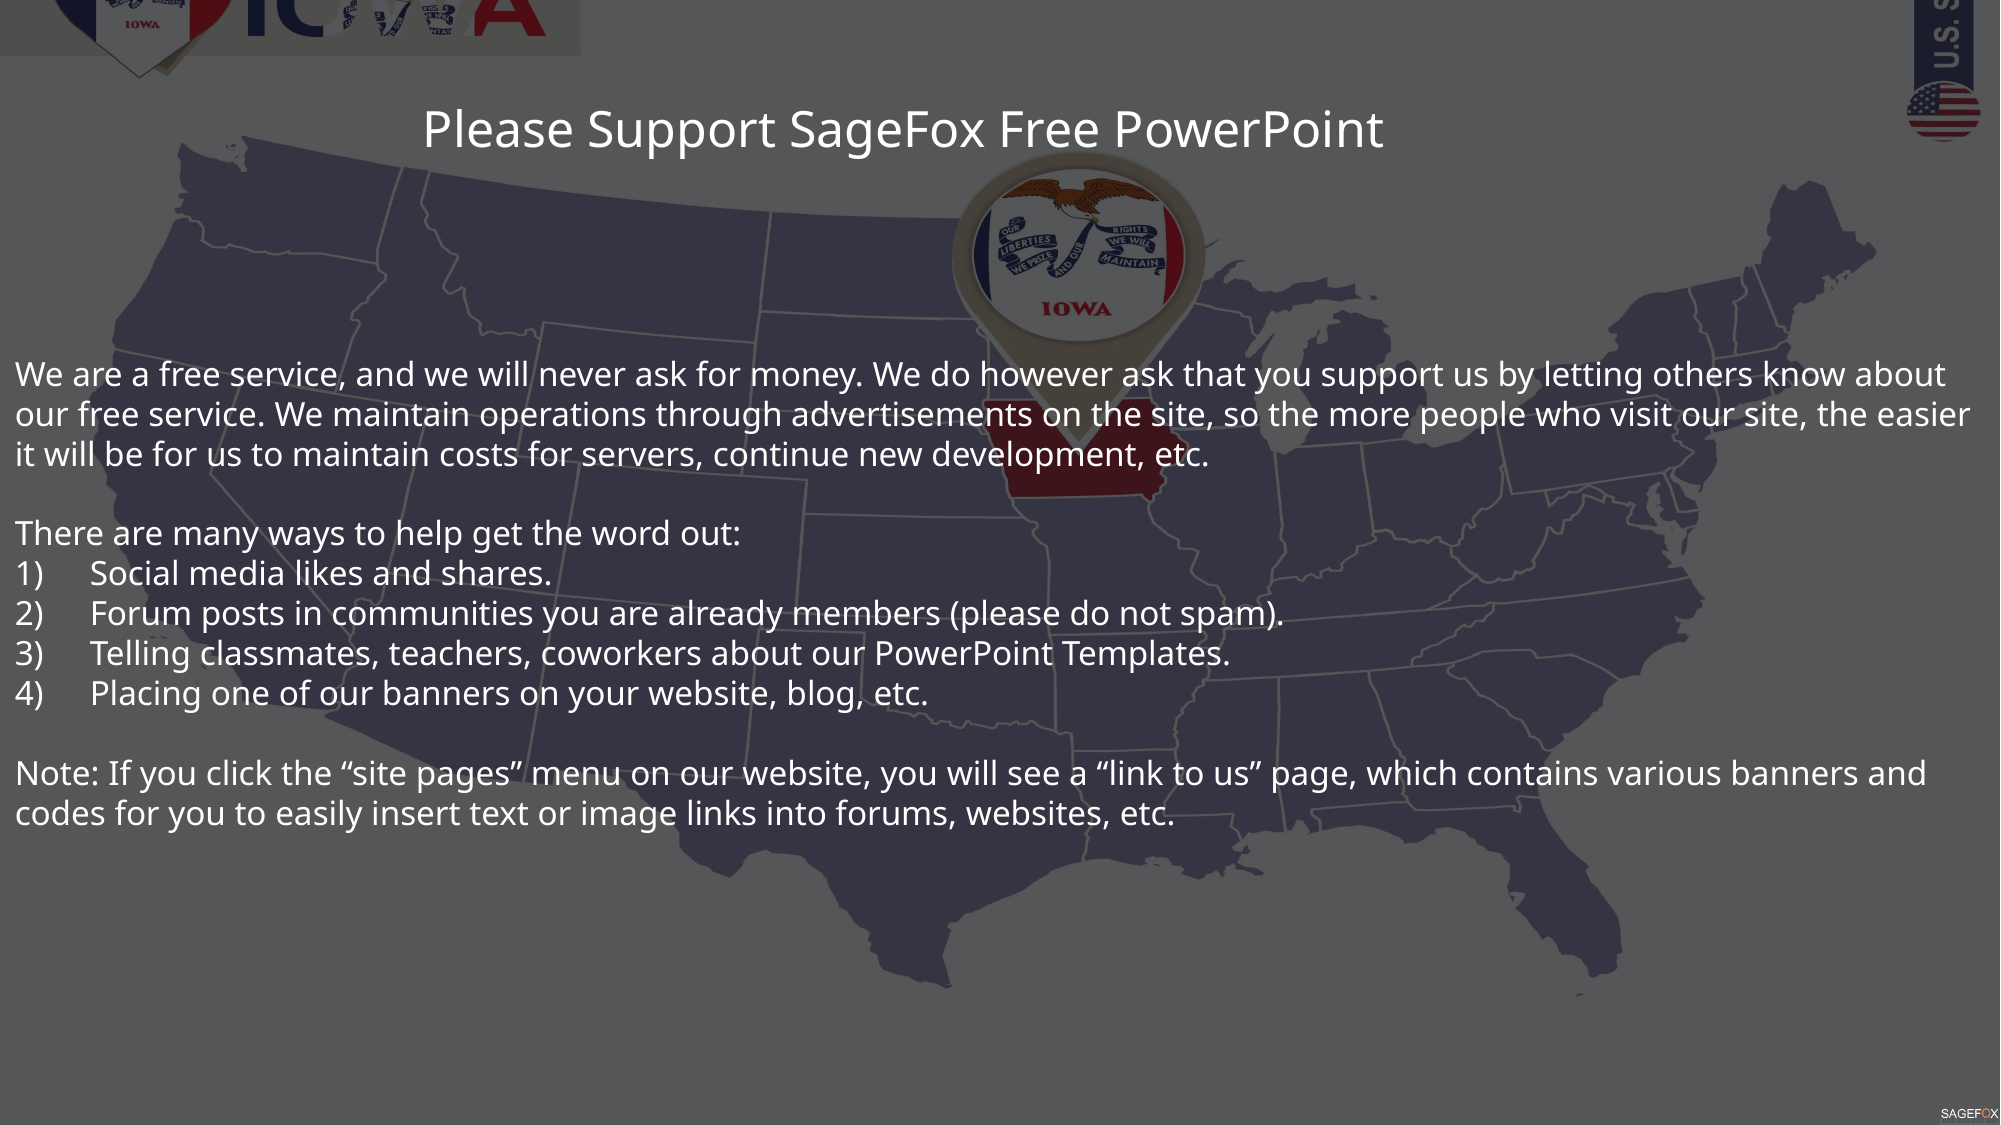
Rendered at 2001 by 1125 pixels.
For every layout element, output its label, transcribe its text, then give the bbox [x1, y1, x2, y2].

title Please Support SageFox Free PowerPoint [363, 72, 1444, 190]
text_box We are a free service, and we will never ask for money. We do however ask that you support us by letting others know about our free service. We maintain operations through advertisements on the site, so the more people who visit our site, the easier it will be for us to maintain costs for servers, continue new development, etc. There are many ways to help get the word out: Social media likes and shares. Forum posts in communities you are already members (please do not spam). Telling classmates, teachers, coworkers about our PowerPoint Templates. Placing one of our banners on your website, blog, etc. Note: If you click the “site pages” menu on our website, you will see a “link to us” page, which contains various banners and codes for you to easily insert text or image links into forums, websites, etc. [0, 0, 2000, 1125]
